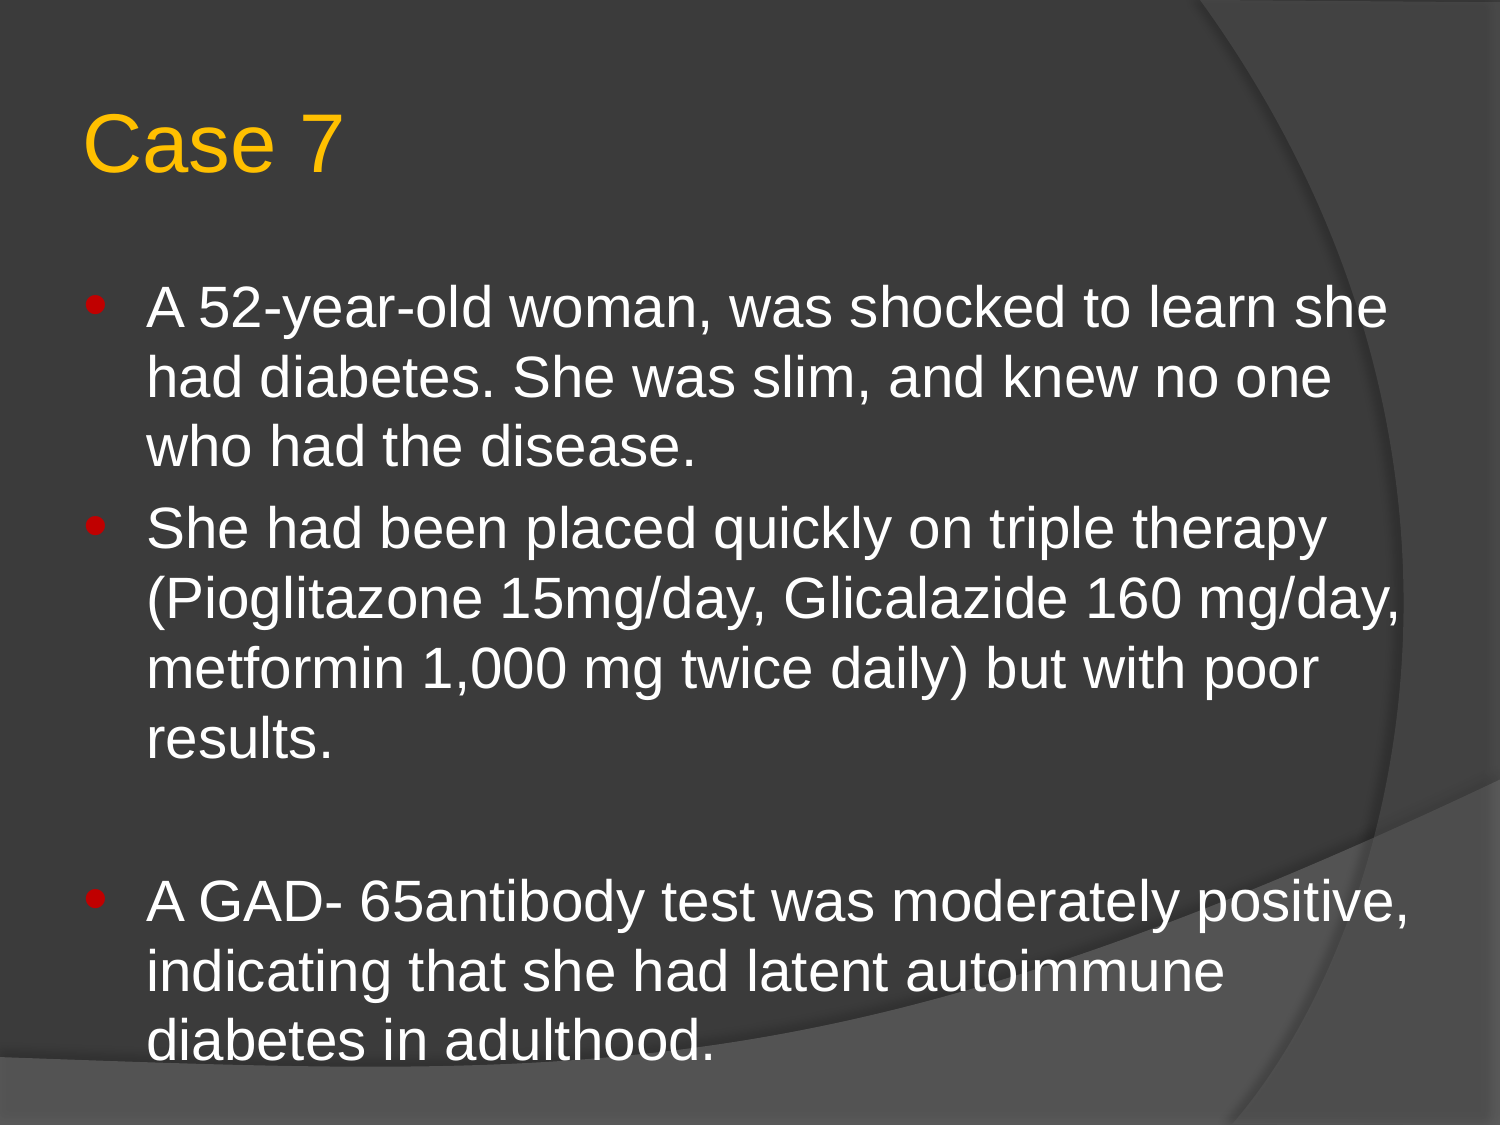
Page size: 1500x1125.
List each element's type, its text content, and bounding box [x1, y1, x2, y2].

list A 52-year-old woman, was shocked to learn she had diabetes. She was slim, and knew no one who had the disease. She had been placed quickly on triple therapy (Pioglitazone 15mg/day, Glicalazide 160 mg/day, metformin 1,000 mg twice daily) but with poor results. A GAD- 65antibody test was moderately positive, indicating that she had latent autoimmune diabetes in adulthood. [62, 174, 1438, 1088]
title Case 7 [75, 45, 1300, 174]
